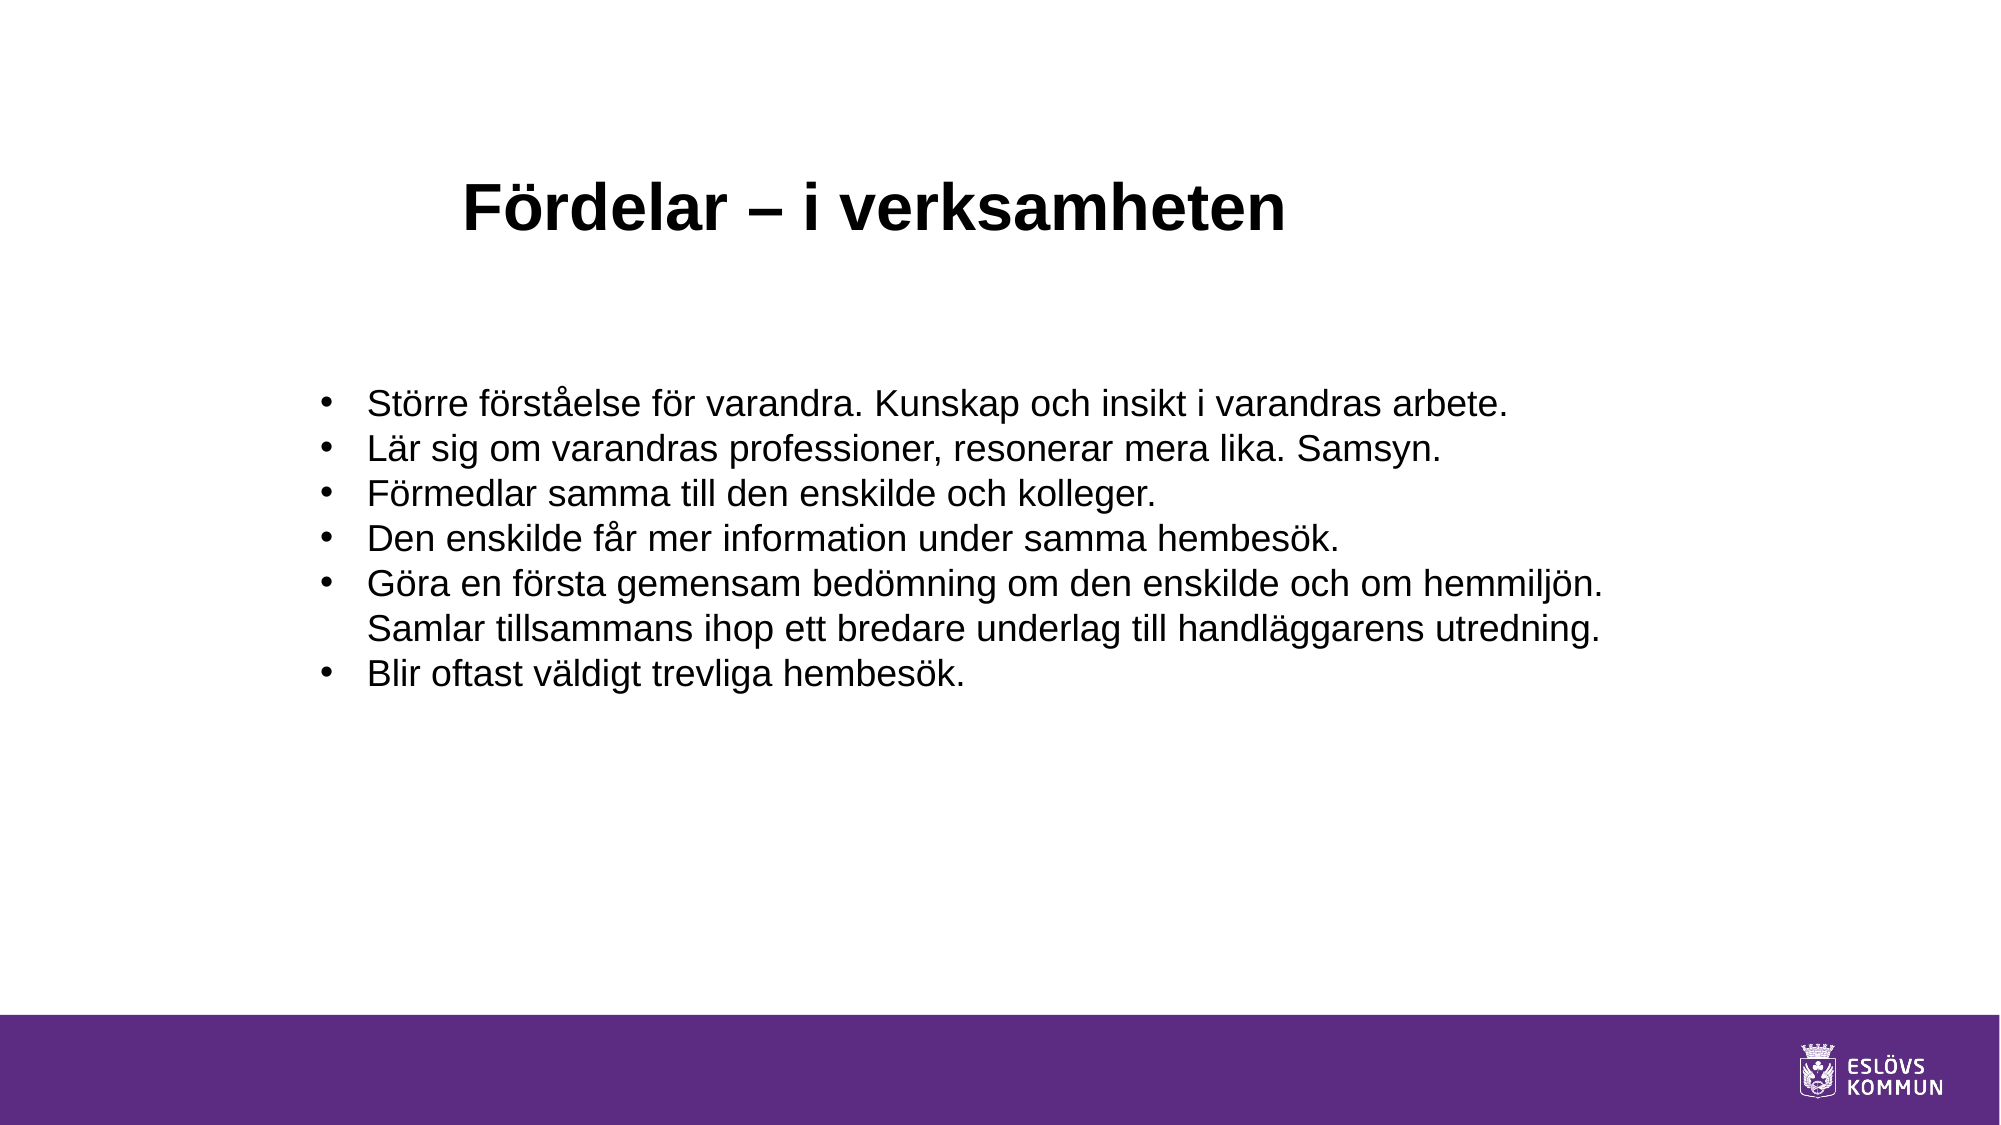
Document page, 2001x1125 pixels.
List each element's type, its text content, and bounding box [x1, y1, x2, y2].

title Fördelar – i verksamheten [447, 154, 1330, 252]
text_box Större förståelse för varandra. Kunskap och insikt i varandras arbete. Lär sig om varandras professioner, resonerar mera lika. Samsyn. Förmedlar samma till den enskilde och kolleger. Den enskilde får mer information under samma hembesök. Göra en första gemensam bedömning om den enskilde och om hemmiljön. Samlar tillsammans ihop ett bredare underlag till handläggarens utredning. Blir oftast väldigt trevliga hembesök. [305, 371, 1659, 701]
picture [1776, 1020, 1965, 1122]
